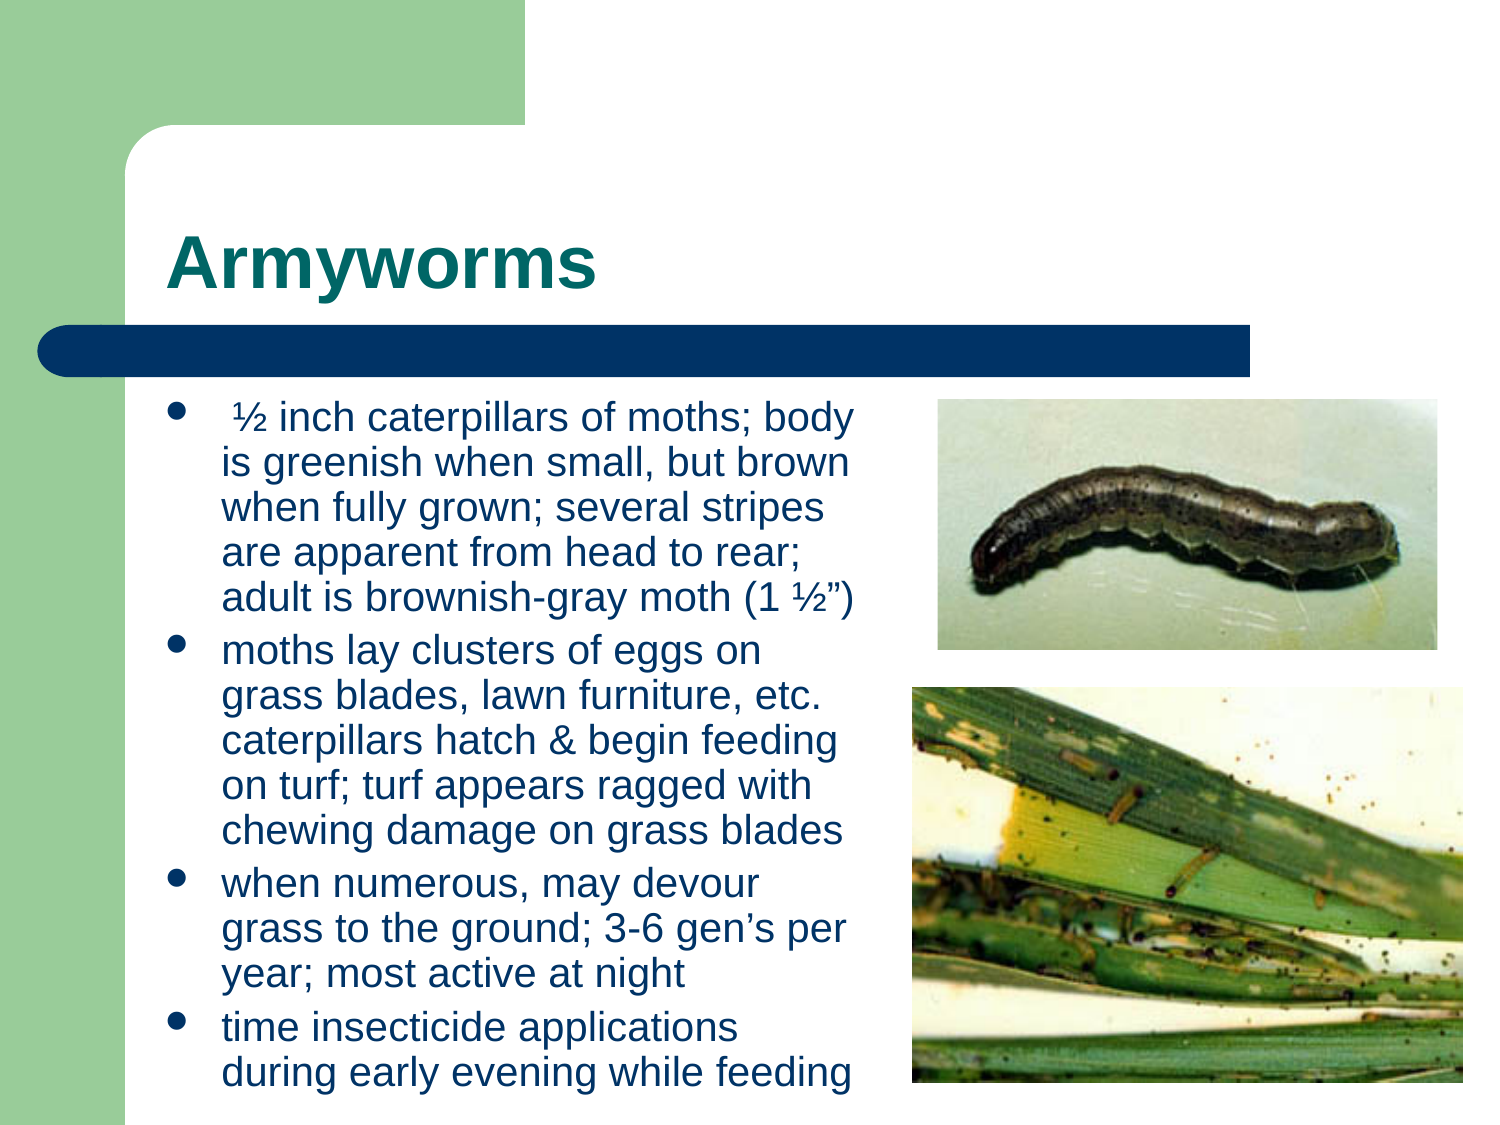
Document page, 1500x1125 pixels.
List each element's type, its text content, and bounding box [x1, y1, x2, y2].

picture [937, 399, 1438, 650]
list ½ inch caterpillars of moths; body is greenish when small, but brown when fully grown; several stripes are apparent from head to rear; adult is brownish-gray moth (1 ½”) moths lay clusters of eggs on grass blades, lawn furniture, etc. caterpillars hatch & begin feeding on turf; turf appears ragged with chewing damage on grass blades when numerous, may devour grass to the ground; 3-6 gen’s per year; most active at night time insecticide applications during early evening while feeding [150, 387, 875, 1000]
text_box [912, 687, 1463, 1083]
title Armyworms [150, 125, 1463, 313]
